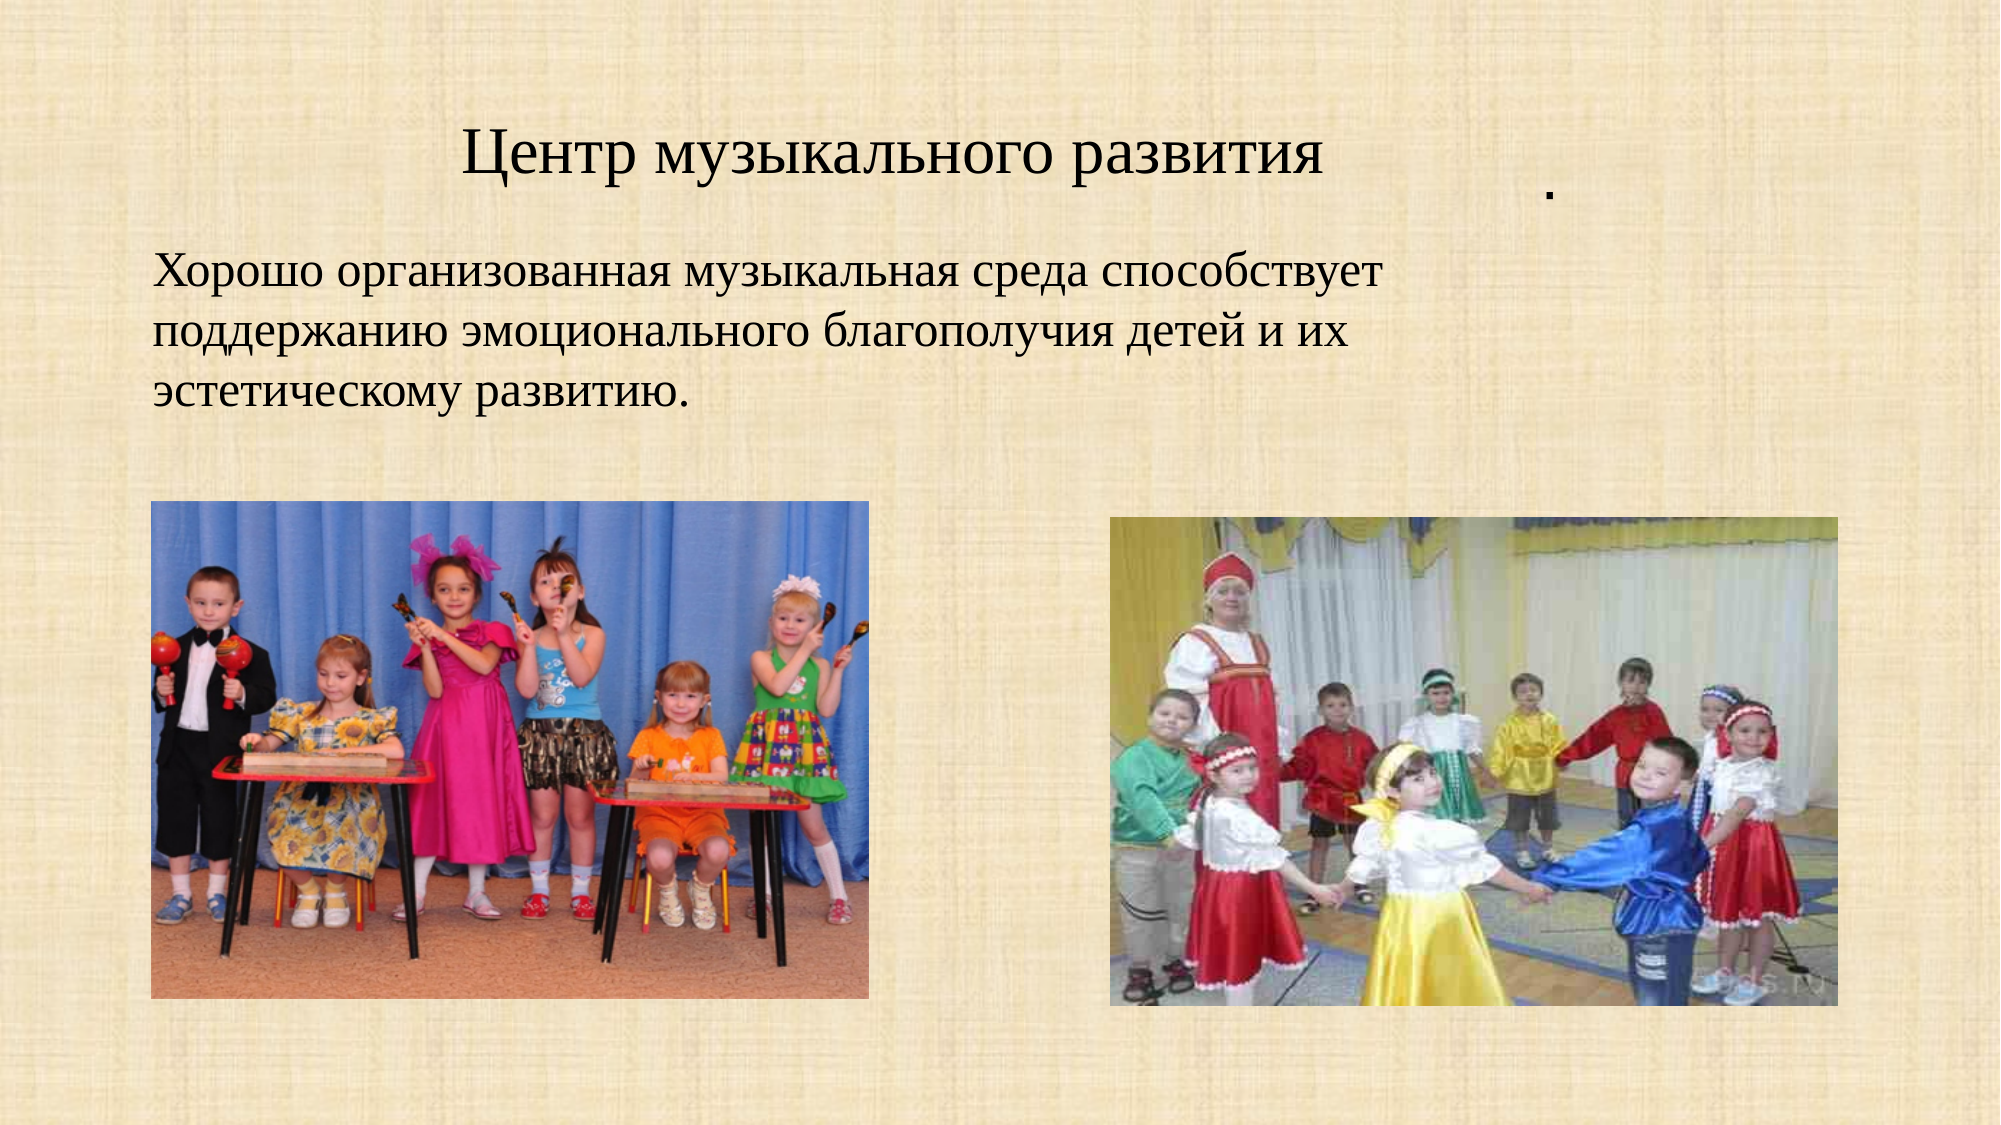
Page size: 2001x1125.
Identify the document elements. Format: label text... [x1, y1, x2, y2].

text_box Центр музыкального развития [406, 99, 1380, 195]
picture [1110, 517, 1838, 1006]
picture [151, 501, 869, 999]
text_box . [522, 91, 1575, 267]
text_box [512, 1, 2000, 262]
text_box Хорошо организованная музыкальная среда способствует поддержанию эмоционального благополучия детей и их эстетическому развитию. [137, 229, 1481, 424]
